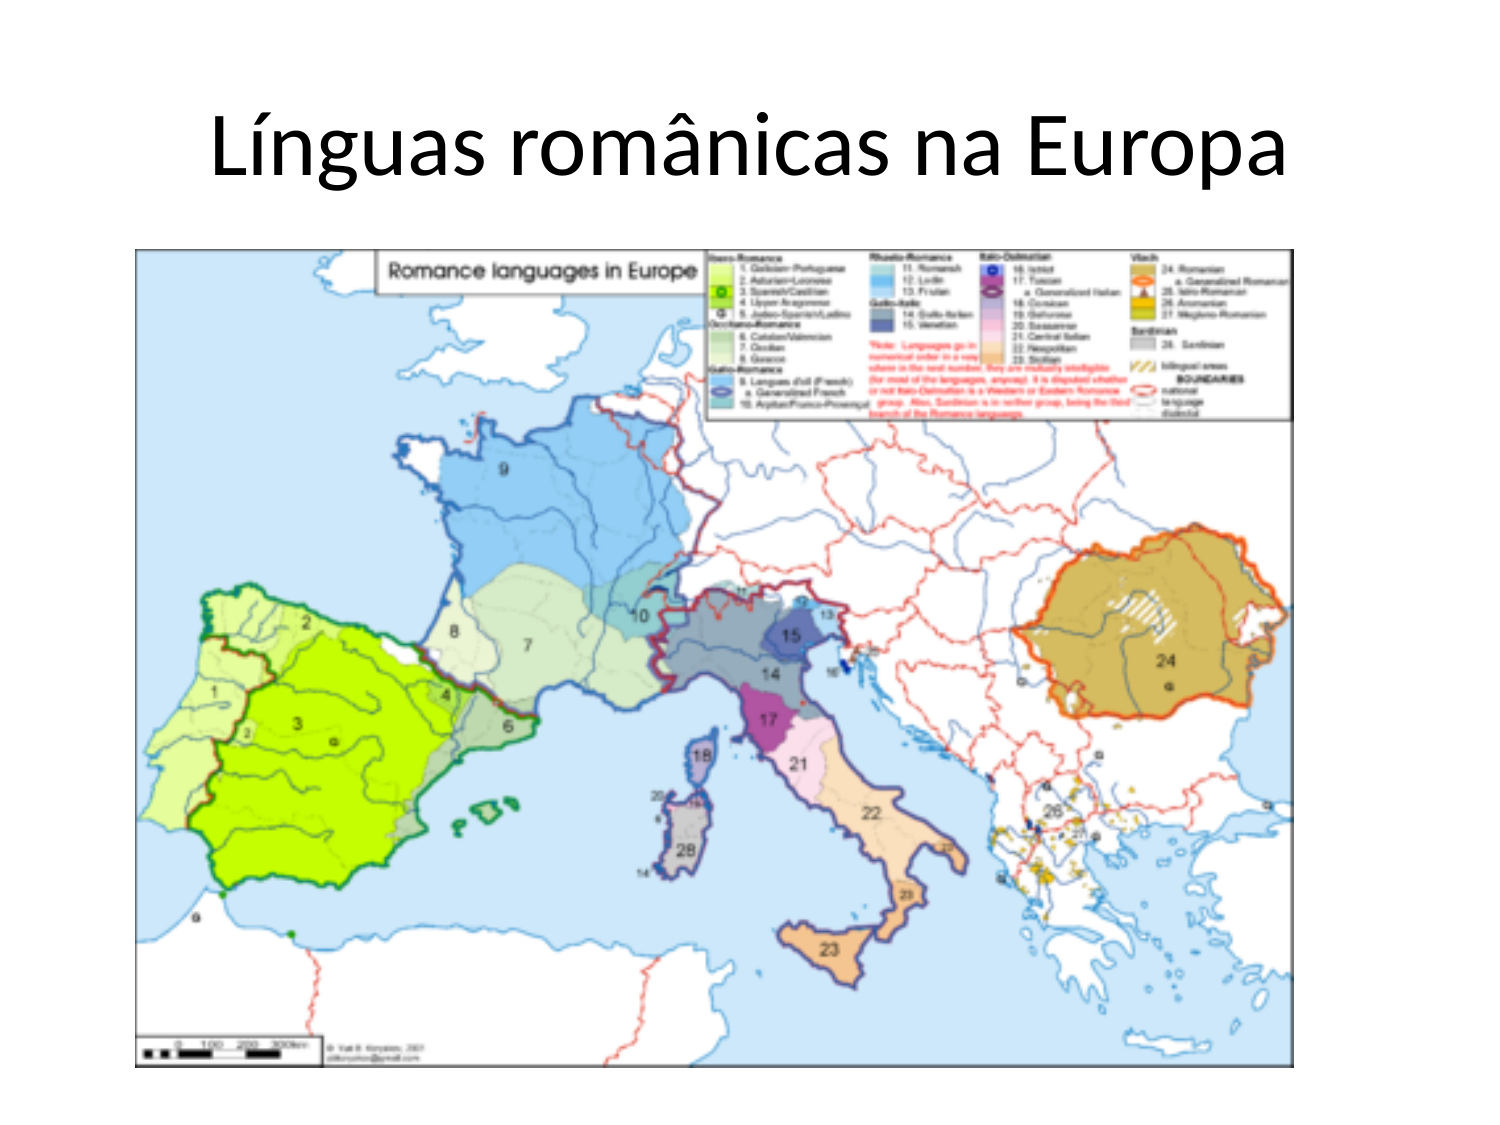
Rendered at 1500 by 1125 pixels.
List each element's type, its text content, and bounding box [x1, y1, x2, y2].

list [135, 249, 1294, 1069]
title Línguas românicas na Europa [75, 45, 1425, 233]
